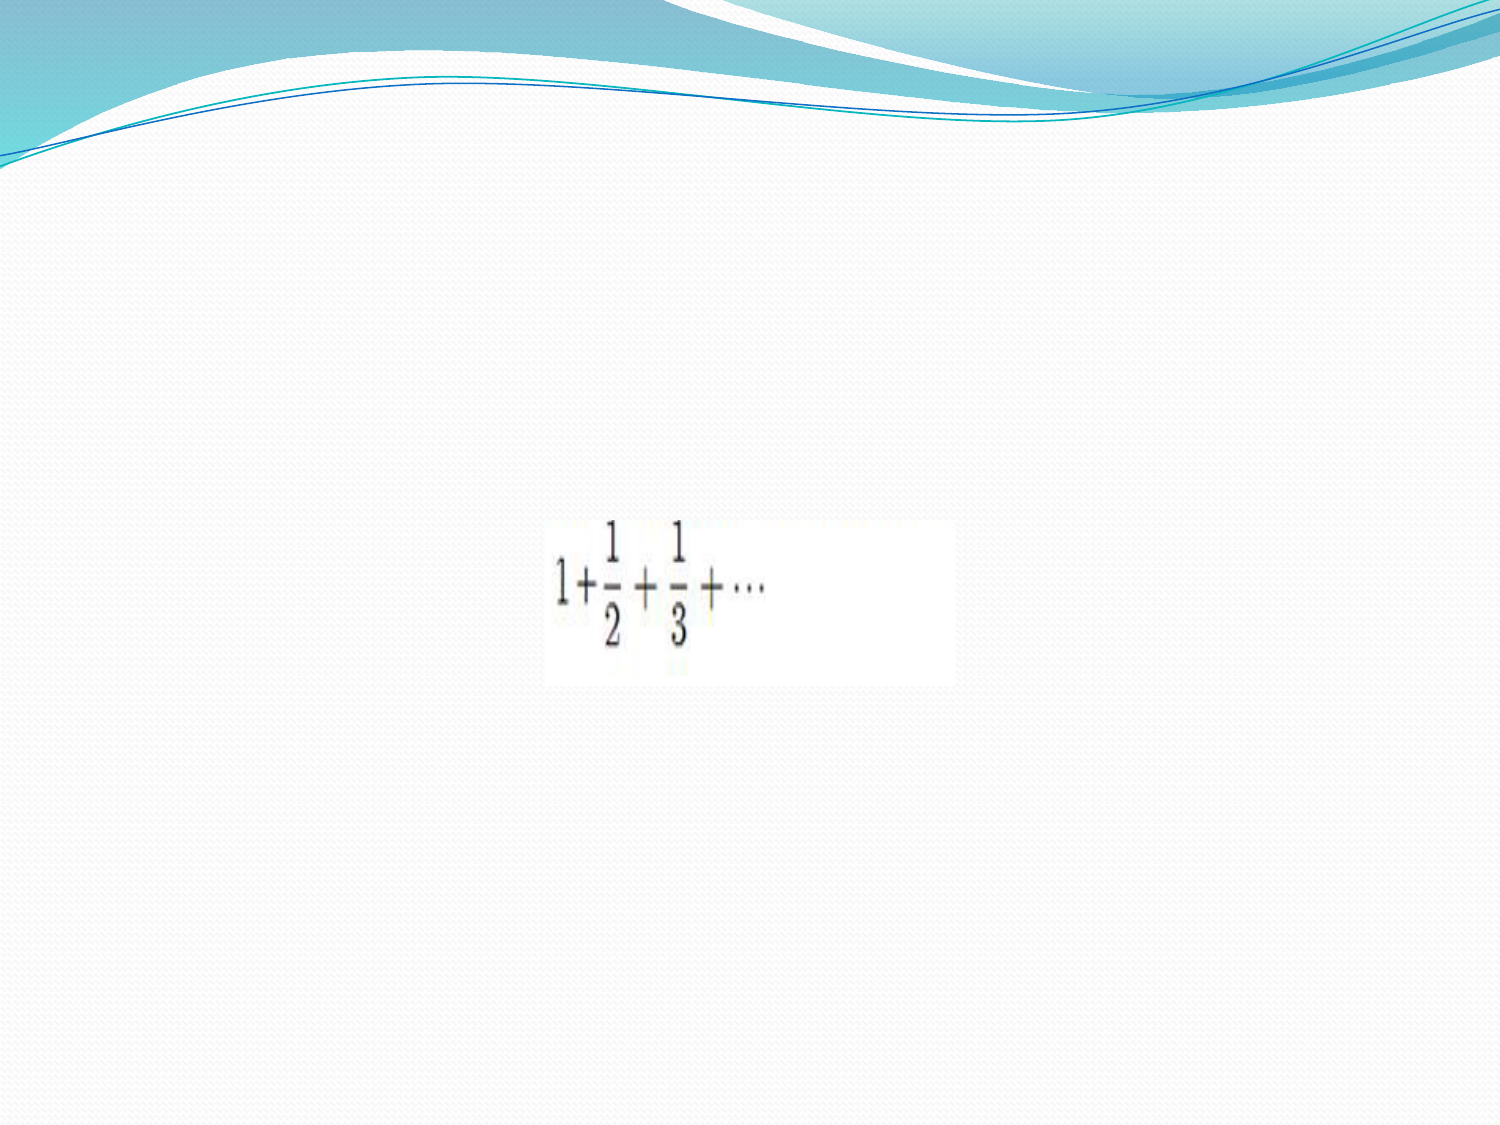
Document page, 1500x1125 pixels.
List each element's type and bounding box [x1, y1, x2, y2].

picture [544, 520, 956, 686]
